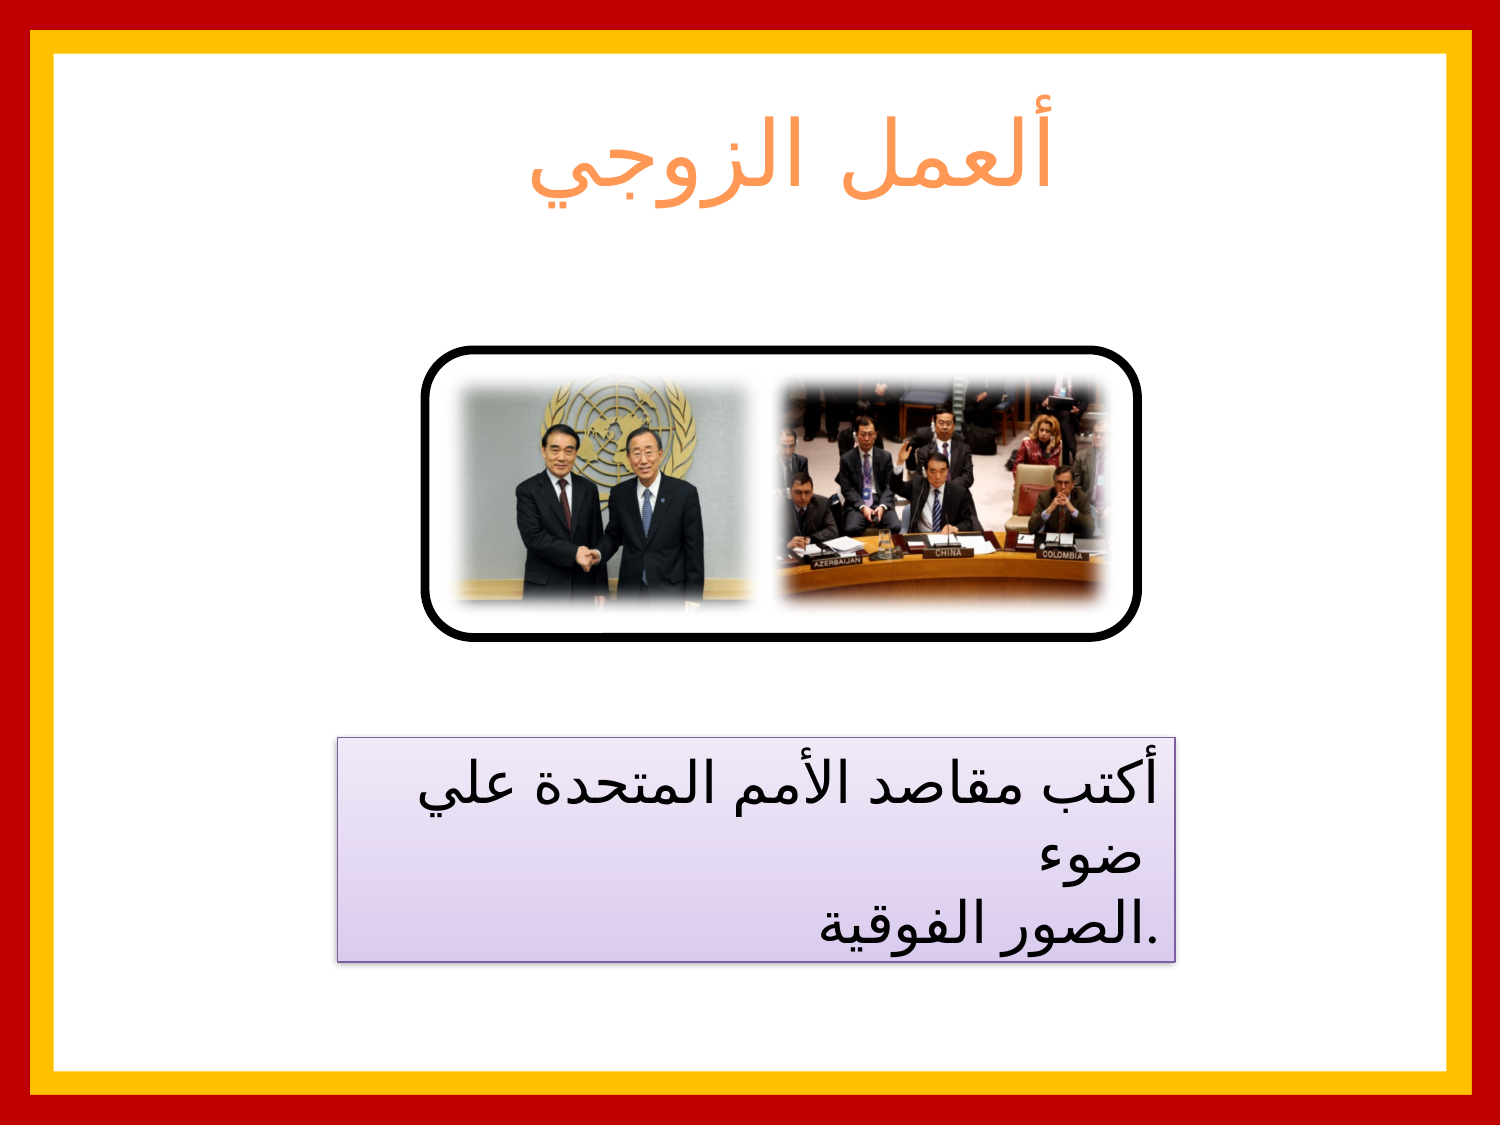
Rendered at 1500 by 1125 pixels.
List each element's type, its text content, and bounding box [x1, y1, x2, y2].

text_box أكتب مقاصد الأمم المتحدة علي ضوء الصور الفوقية. [337, 737, 1176, 963]
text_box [424, 349, 1138, 638]
text_box ألعمل الزوجي [437, 87, 1113, 325]
